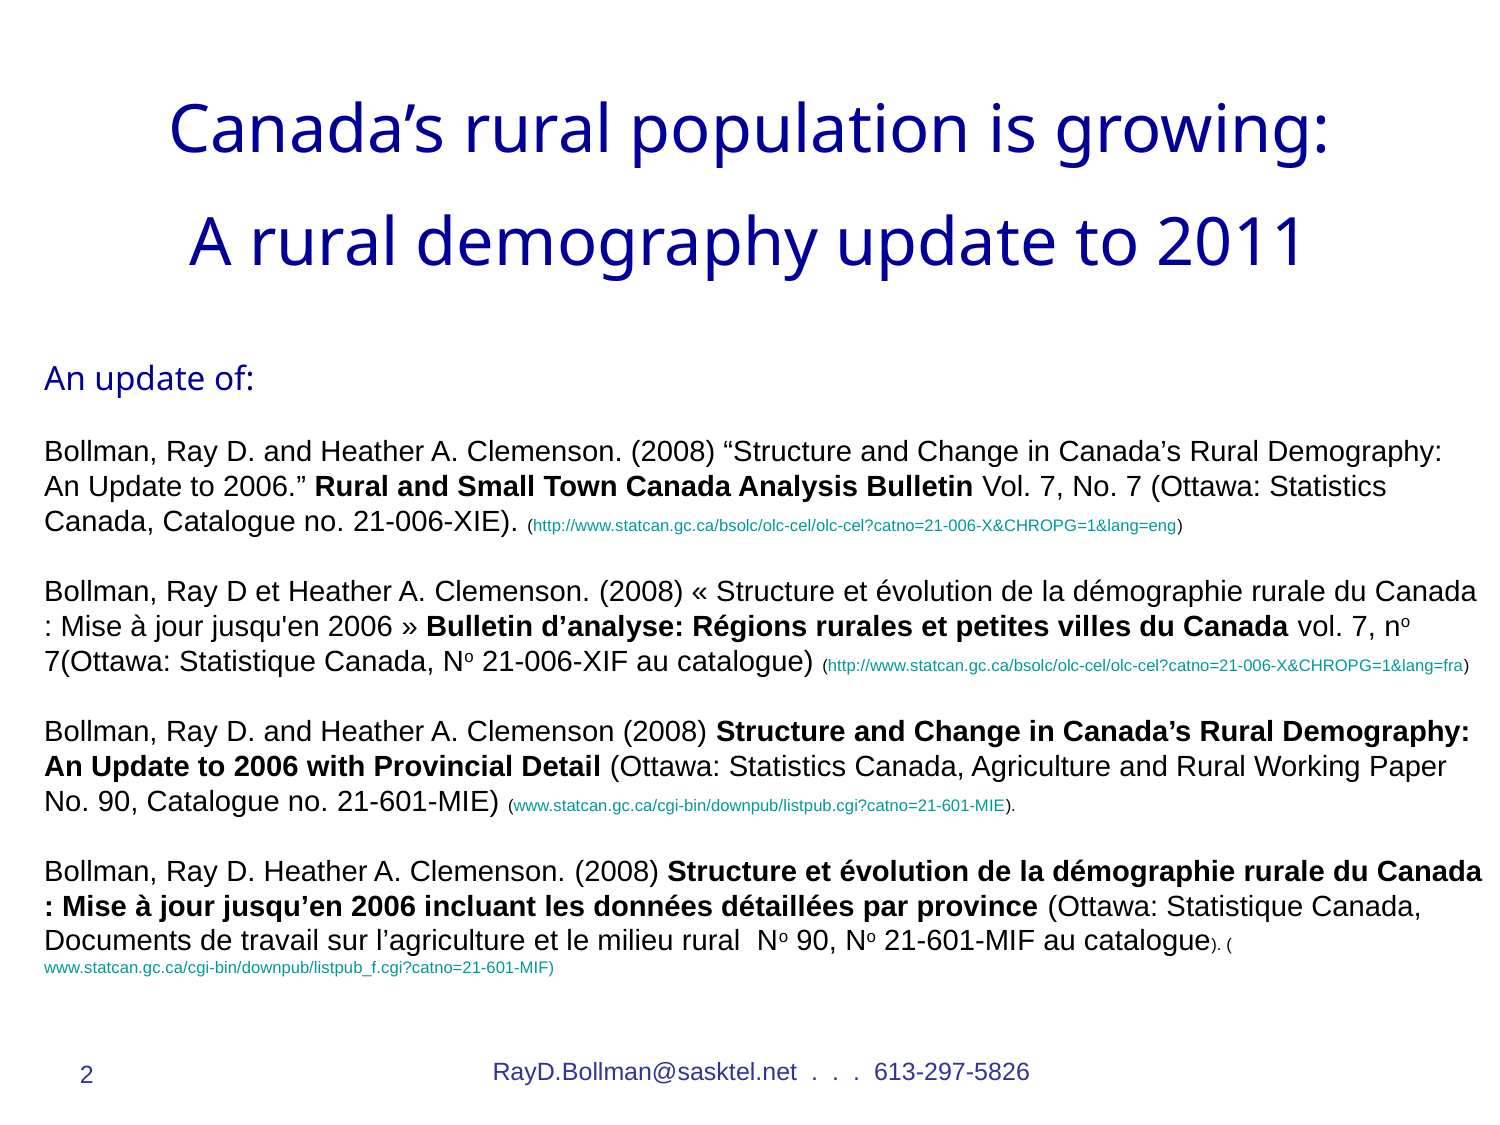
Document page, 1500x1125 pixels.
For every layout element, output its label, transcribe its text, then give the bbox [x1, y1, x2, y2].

text_box Canada’s rural population is growing: A rural demography update to 2011 [0, 78, 1500, 287]
text_box An update of: Bollman, Ray D. and Heather A. Clemenson. (2008) “Structure and Change in Canada’s Rural Demography: An Update to 2006.” Rural and Small Town Canada Analysis Bulletin Vol. 7, No. 7 (Ottawa: Statistics Canada, Catalogue no. 21-006-XIE). (http://www.statcan.gc.ca/bsolc/olc-cel/olc-cel?catno=21-006-X&CHROPG=1&lang=eng) Bollman, Ray D et Heather A. Clemenson. (2008) « Structure et évolution de la démographie rurale du Canada : Mise à jour jusqu'en 2006 » Bulletin d’analyse: Régions rurales et petites villes du Canada vol. 7, no 7(Ottawa: Statistique Canada, No 21-006-XIF au catalogue) (http://www.statcan.gc.ca/bsolc/olc-cel/olc-cel?catno=21-006-X&CHROPG=1&lang=fra) Bollman, Ray D. and Heather A. Clemenson (2008) Structure and Change in Canada’s Rural Demography: An Update to 2006 with Provincial Detail (Ottawa: Statistics Canada, Agriculture and Rural Working Paper No. 90, Catalogue no. 21-601-MIE) (www.statcan.gc.ca/cgi-bin/downpub/listpub.cgi?catno=21-601-MIE). Bollman, Ray D. Heather A. Clemenson. (2008) Structure et évolution de la démographie rurale du Canada : Mise à jour jusqu’en 2006 incluant les données détaillées par province (Ottawa: Statistique Canada, Documents de travail sur l’agriculture et le milieu rural No 90, No 21-601-MIF au catalogue). (www.statcan.gc.ca/cgi-bin/downpub/listpub_f.cgi?catno=21-601-MIF) [29, 350, 1500, 1013]
slide_number 2 [64, 1051, 315, 1125]
footer RayD.Bollman@sasktel.net . . . 613-297-5826 [442, 1047, 1081, 1125]
